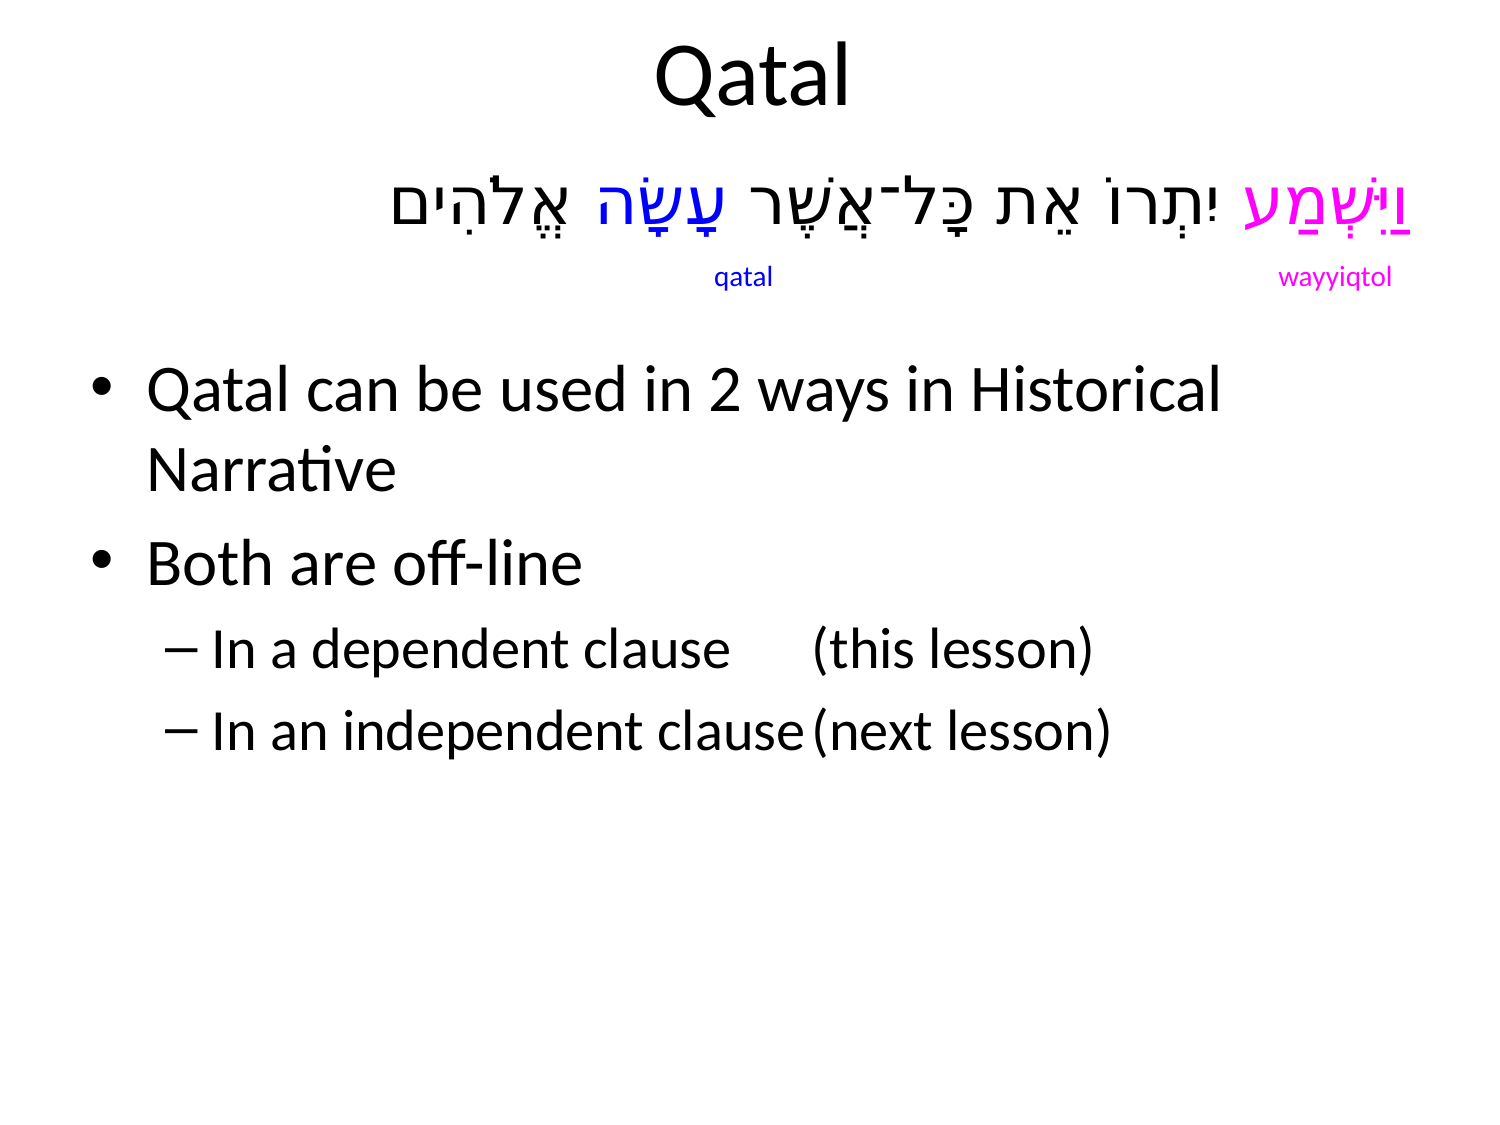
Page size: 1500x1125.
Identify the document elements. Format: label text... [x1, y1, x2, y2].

text_box qatal [699, 249, 789, 300]
text_box וַיִּשְׁמַע יִתְרוֹ אֵת כָּל־אֲשֶׁר עָשָׂה אֱלֹהִים [62, 149, 1425, 262]
title Qatal [78, 0, 1429, 138]
text_box wayyiqtol [1263, 249, 1408, 300]
list Qatal can be used in 2 ways in Historical Narrative Both are off-line In a dependent clause (this lesson) In an independent clause (next lesson) [75, 337, 1500, 975]
